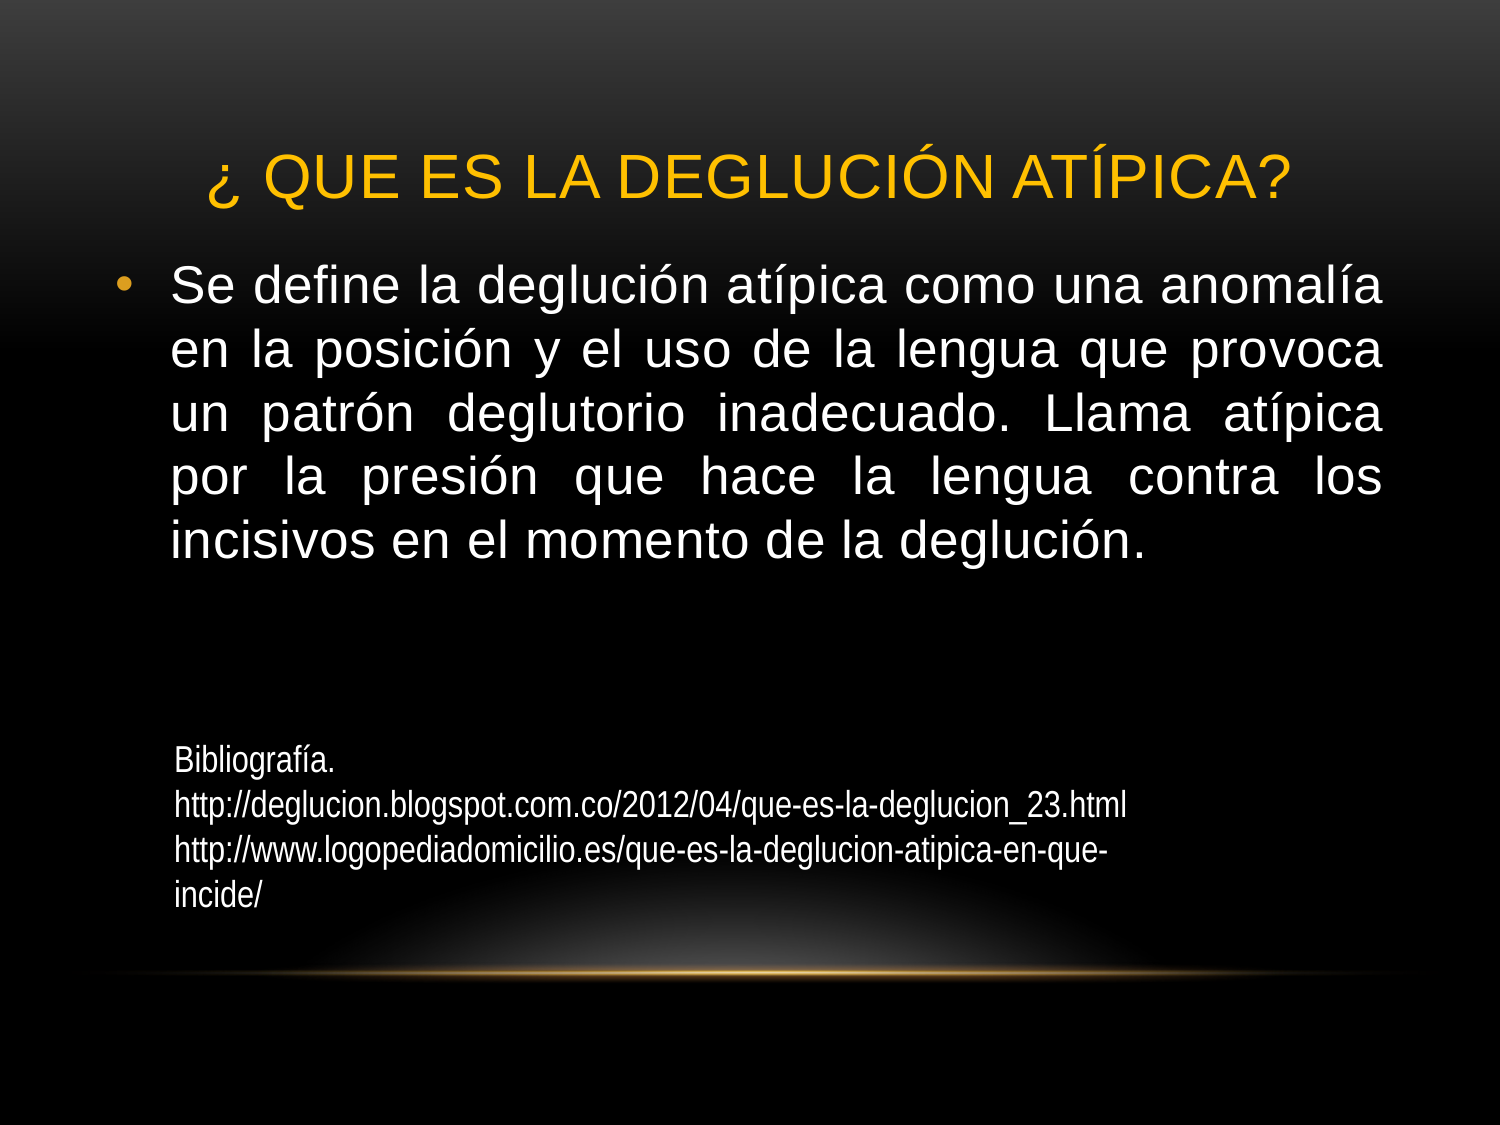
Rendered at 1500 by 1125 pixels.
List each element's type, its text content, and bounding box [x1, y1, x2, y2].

picture [0, 0, 1500, 1125]
list Se define la deglución atípica como una anomalía en la posición y el uso de la lengua que provoca un patrón deglutorio inadecuado. Llama atípica por la presión que hace la lengua contra los incisivos en el momento de la deglución. [100, 243, 1401, 634]
text_box Bibliografía. http://deglucion.blogspot.com.co/2012/04/que-es-la-deglucion_23.html http://www.logopediadomicilio.es/que-es-la-deglucion-atipica-en-que-incide/ [159, 727, 1187, 968]
title ¿ que es la deglución atípica? [100, 30, 1401, 219]
